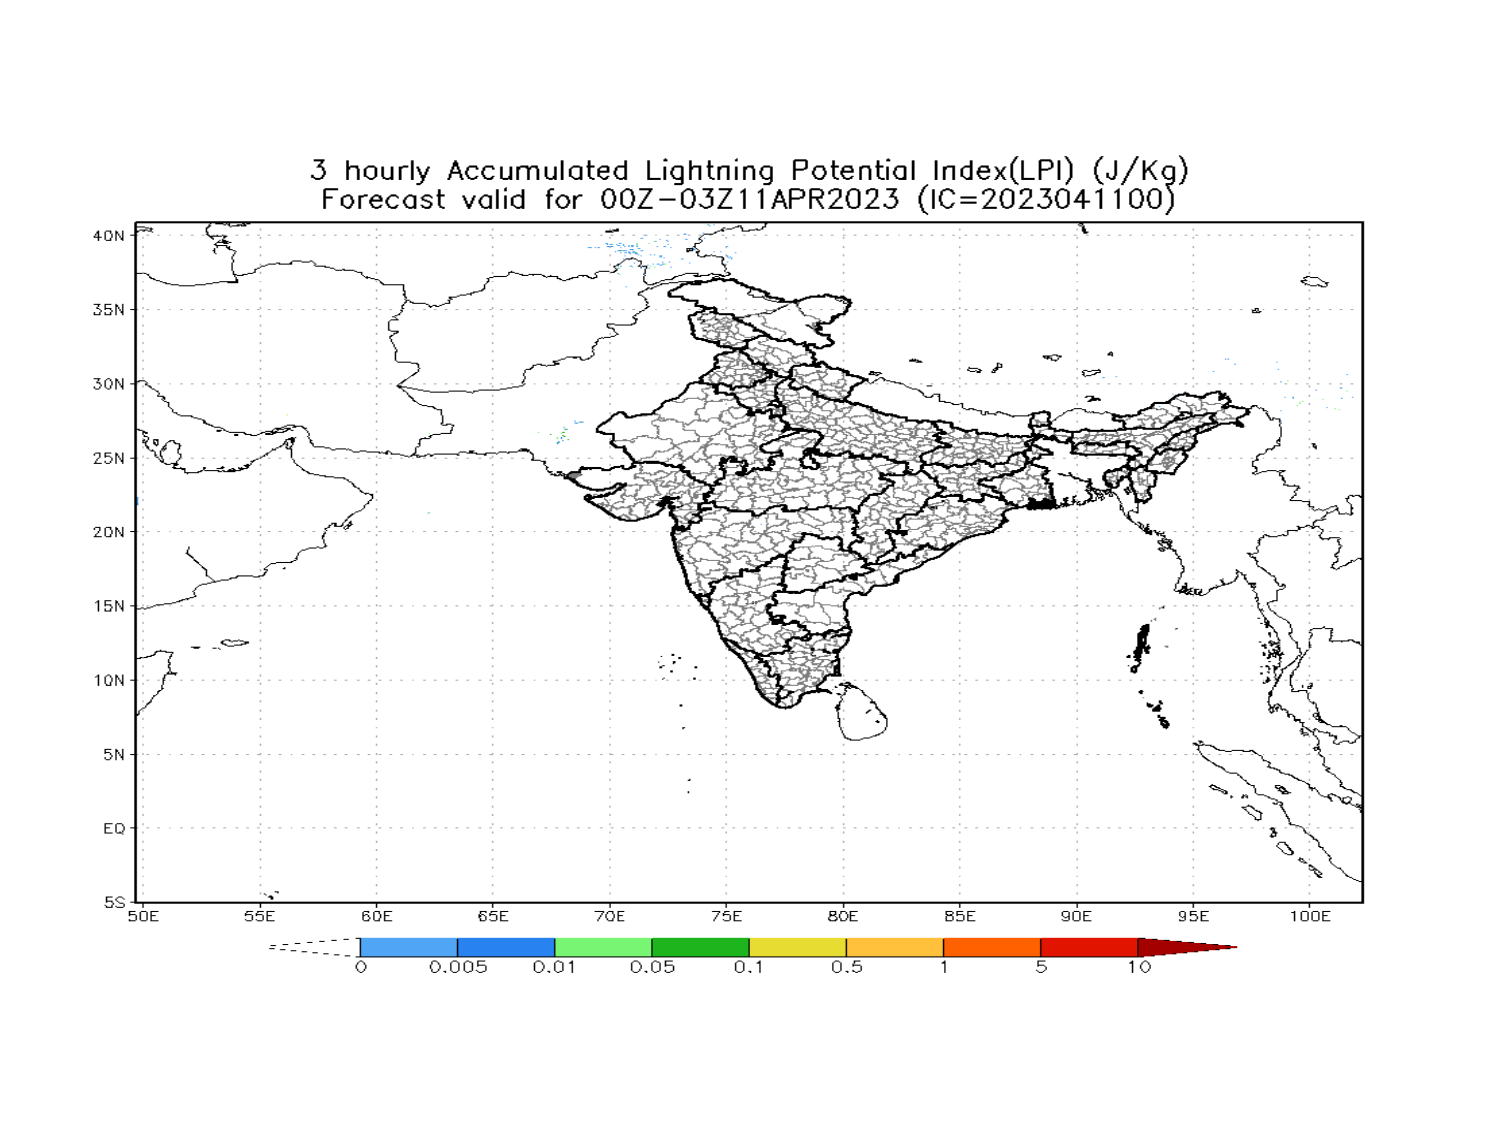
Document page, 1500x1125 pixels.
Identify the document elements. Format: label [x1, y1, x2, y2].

picture [74, 149, 1426, 976]
